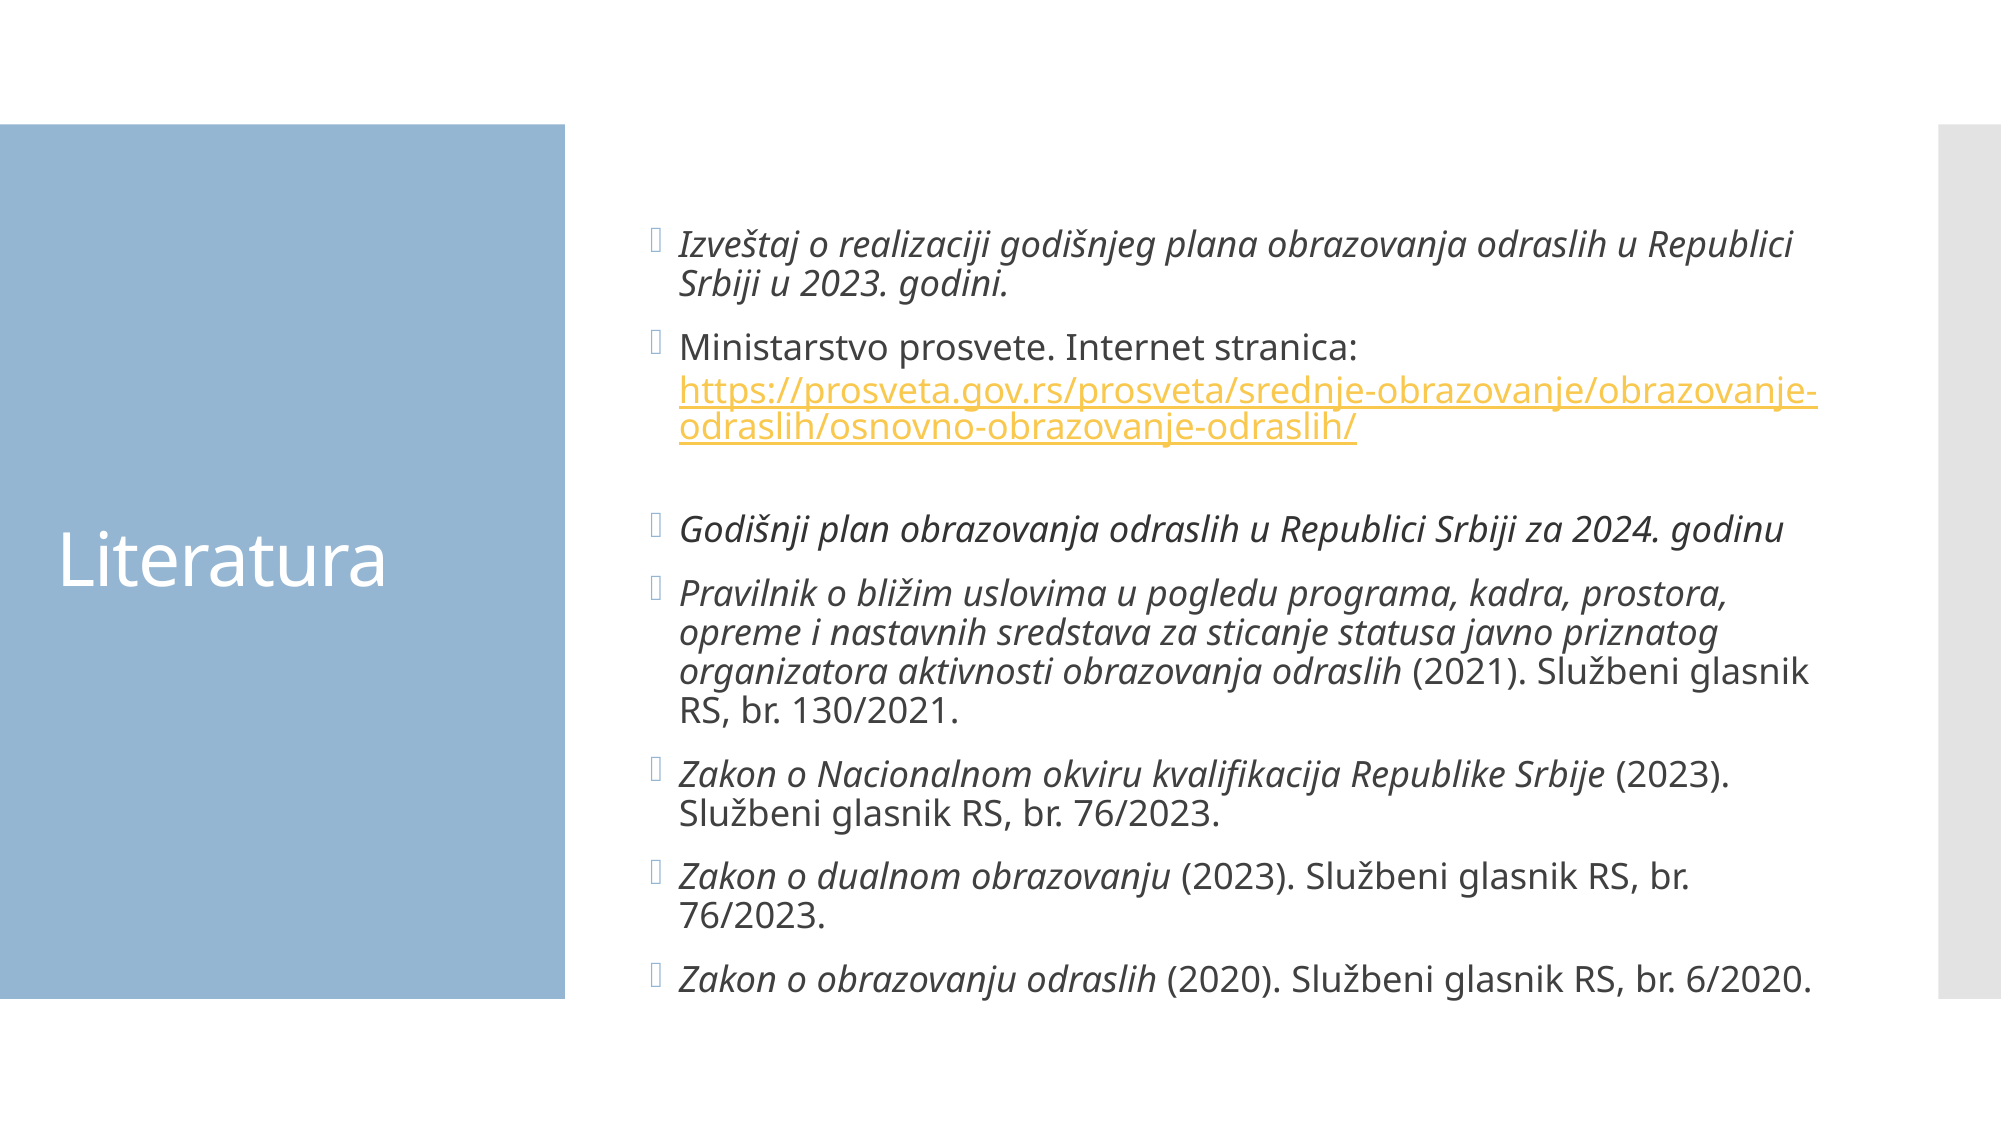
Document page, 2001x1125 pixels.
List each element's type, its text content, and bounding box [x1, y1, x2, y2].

title Literatura [41, 184, 525, 940]
list Izveštaj o realizaciji godišnjeg plana obrazovanja odraslih u Republici Srbiji u 2023. godini. Ministarstvo prosvete. Internet stranica: https://prosveta.gov.rs/prosveta/srednje-obrazovanje/obrazovanje-odraslih/osnovno-obrazovanje-odraslih/ Godišnji plan obrazovanja odraslih u Republici Srbiji za 2024. godinu Pravilnik o bližim uslovima u pogledu programa, kadra, prostora, opreme i nastavnih sredstava za sticanje statusa javno priznatog organizatora aktivnosti obrazovanja odraslih (2021). Službeni glasnik RS, br. 130/2021. Zakon o Nacionalnom okviru kvalifikacija Republike Srbije (2023). Službeni glasnik RS, br. 76/2023. Zakon o dualnom obrazovanju (2023). Službeni glasnik RS, br. 76/2023. Zakon o obrazovanju odraslih (2020). Službeni glasnik RS, br. 6/2020. [634, 141, 1835, 982]
